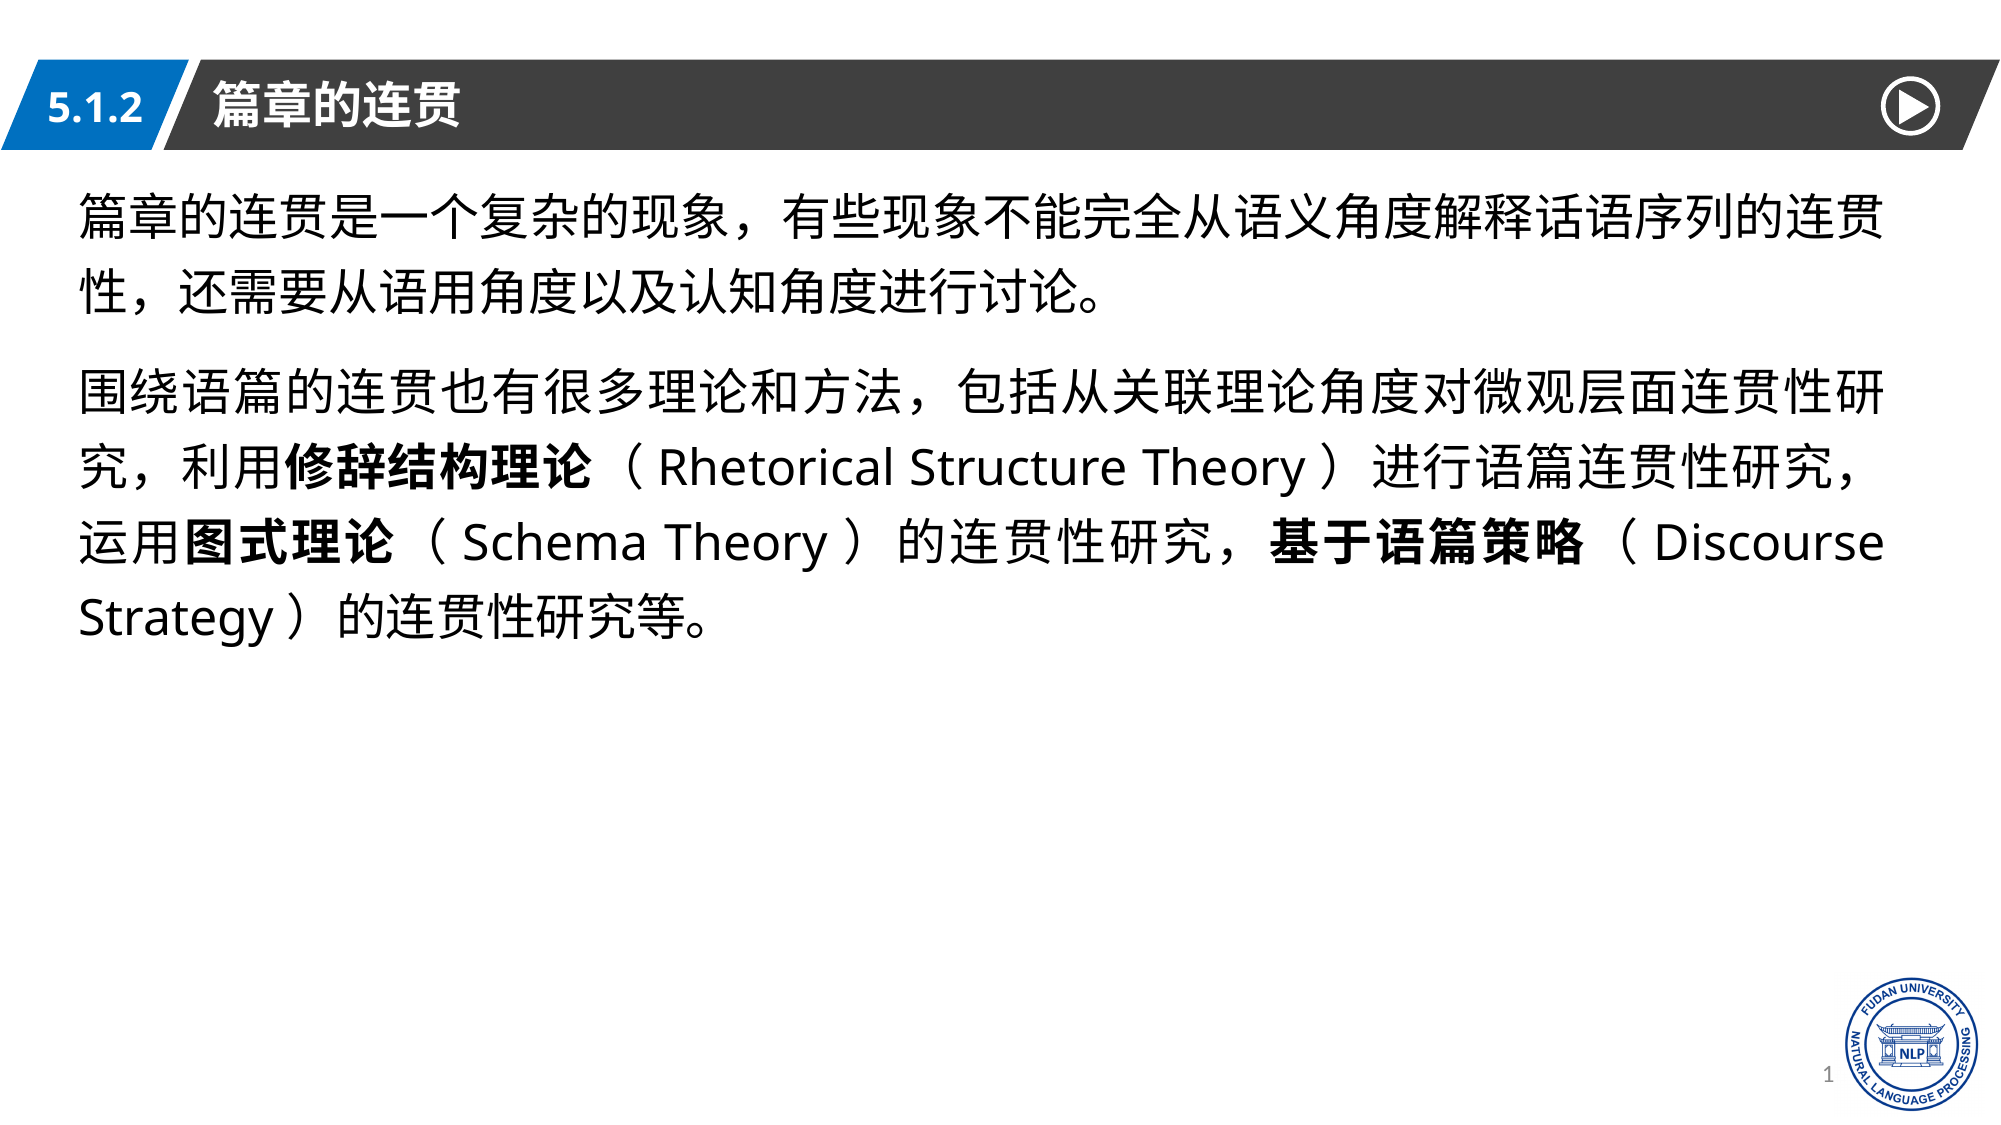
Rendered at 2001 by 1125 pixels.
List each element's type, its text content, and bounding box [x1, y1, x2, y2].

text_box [1883, 78, 1939, 134]
text_box 5.1.2 [26, 73, 164, 138]
text_box 篇章的连贯 [198, 66, 478, 142]
text_box 篇章的连贯是一个复杂的现象，有些现象不能完全从语义角度解释话语序列的连贯性，还需要从语用角度以及认知角度进行讨论。 围绕语篇的连贯也有很多理论和方法，包括从关联理论角度对微观层面连贯性研究，利用修辞结构理论（Rhetorical Structure Theory）进行语篇连贯性研究，运用图式理论（Schema Theory）的连贯性研究，基于语篇策略（Discourse Strategy）的连贯性研究等。 [63, 163, 1900, 654]
text_box [1, 89, 157, 150]
text_box [32, 59, 189, 120]
text_box [163, 59, 2000, 150]
picture [1834, 972, 1985, 1117]
slide_number 16 [1412, 1042, 1863, 1103]
